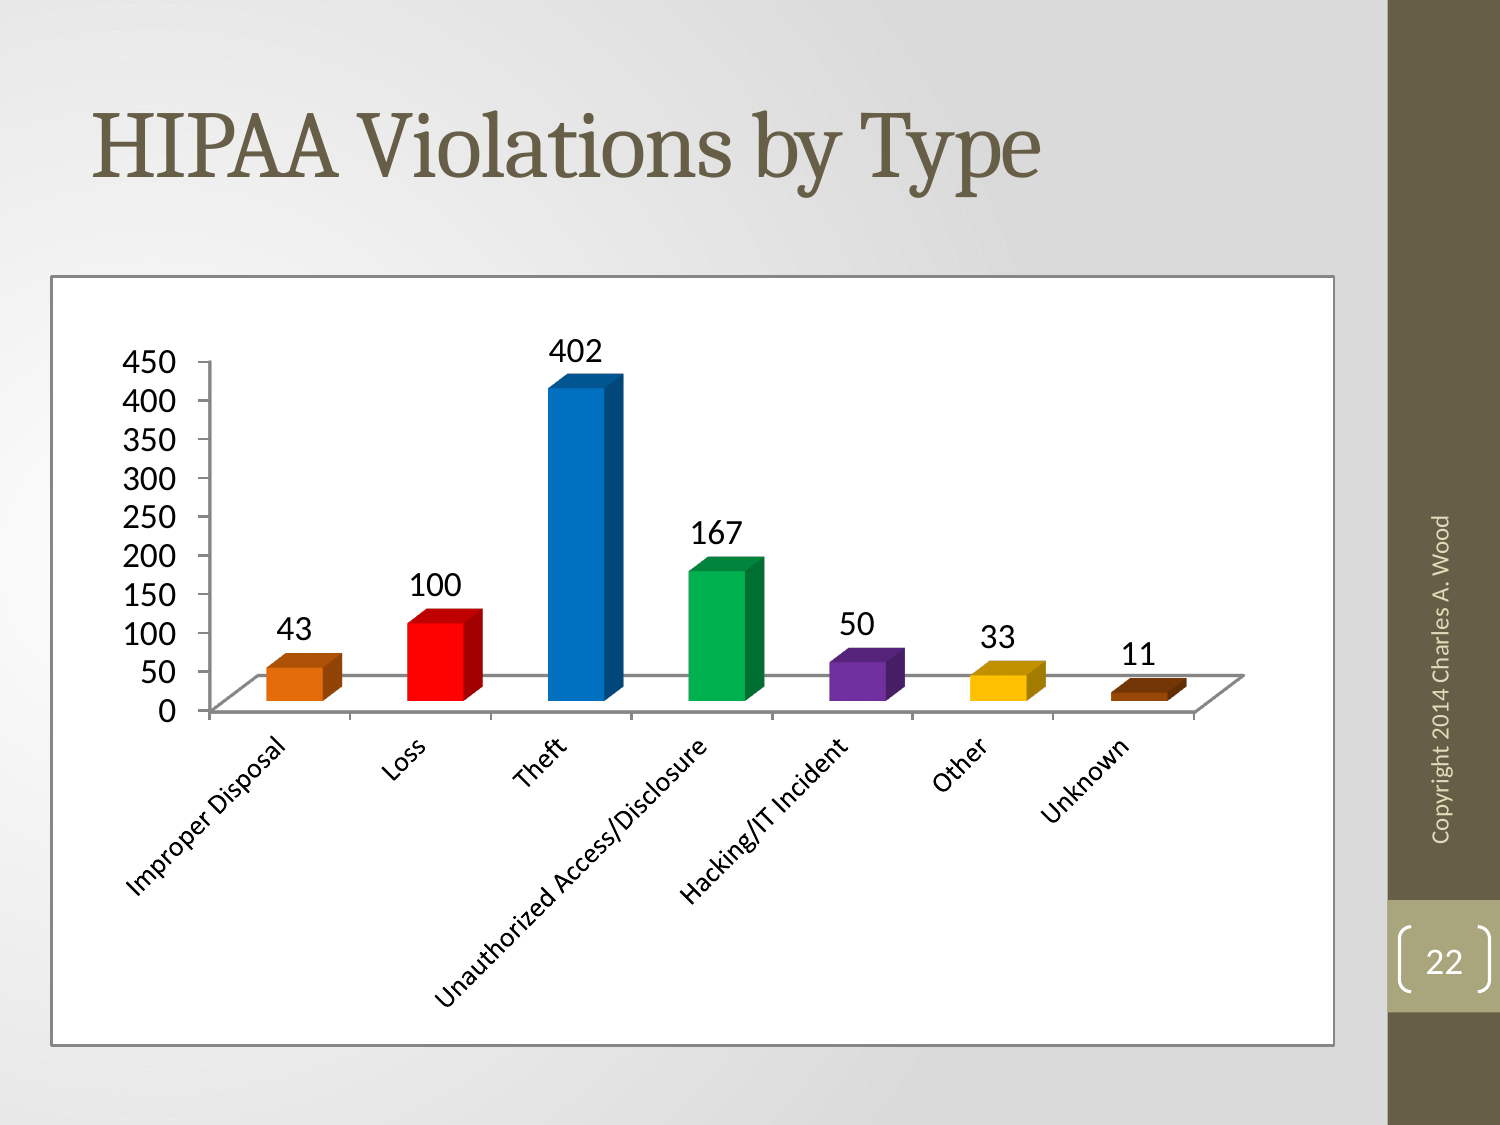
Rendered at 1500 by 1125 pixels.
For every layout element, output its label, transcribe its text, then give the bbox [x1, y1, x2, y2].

footer Copyright 2014 Charles A. Wood [1408, 500, 1469, 889]
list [49, 274, 1336, 1047]
title HIPAA Violations by Type [75, 45, 1325, 233]
slide_number 22 [1397, 925, 1492, 994]
